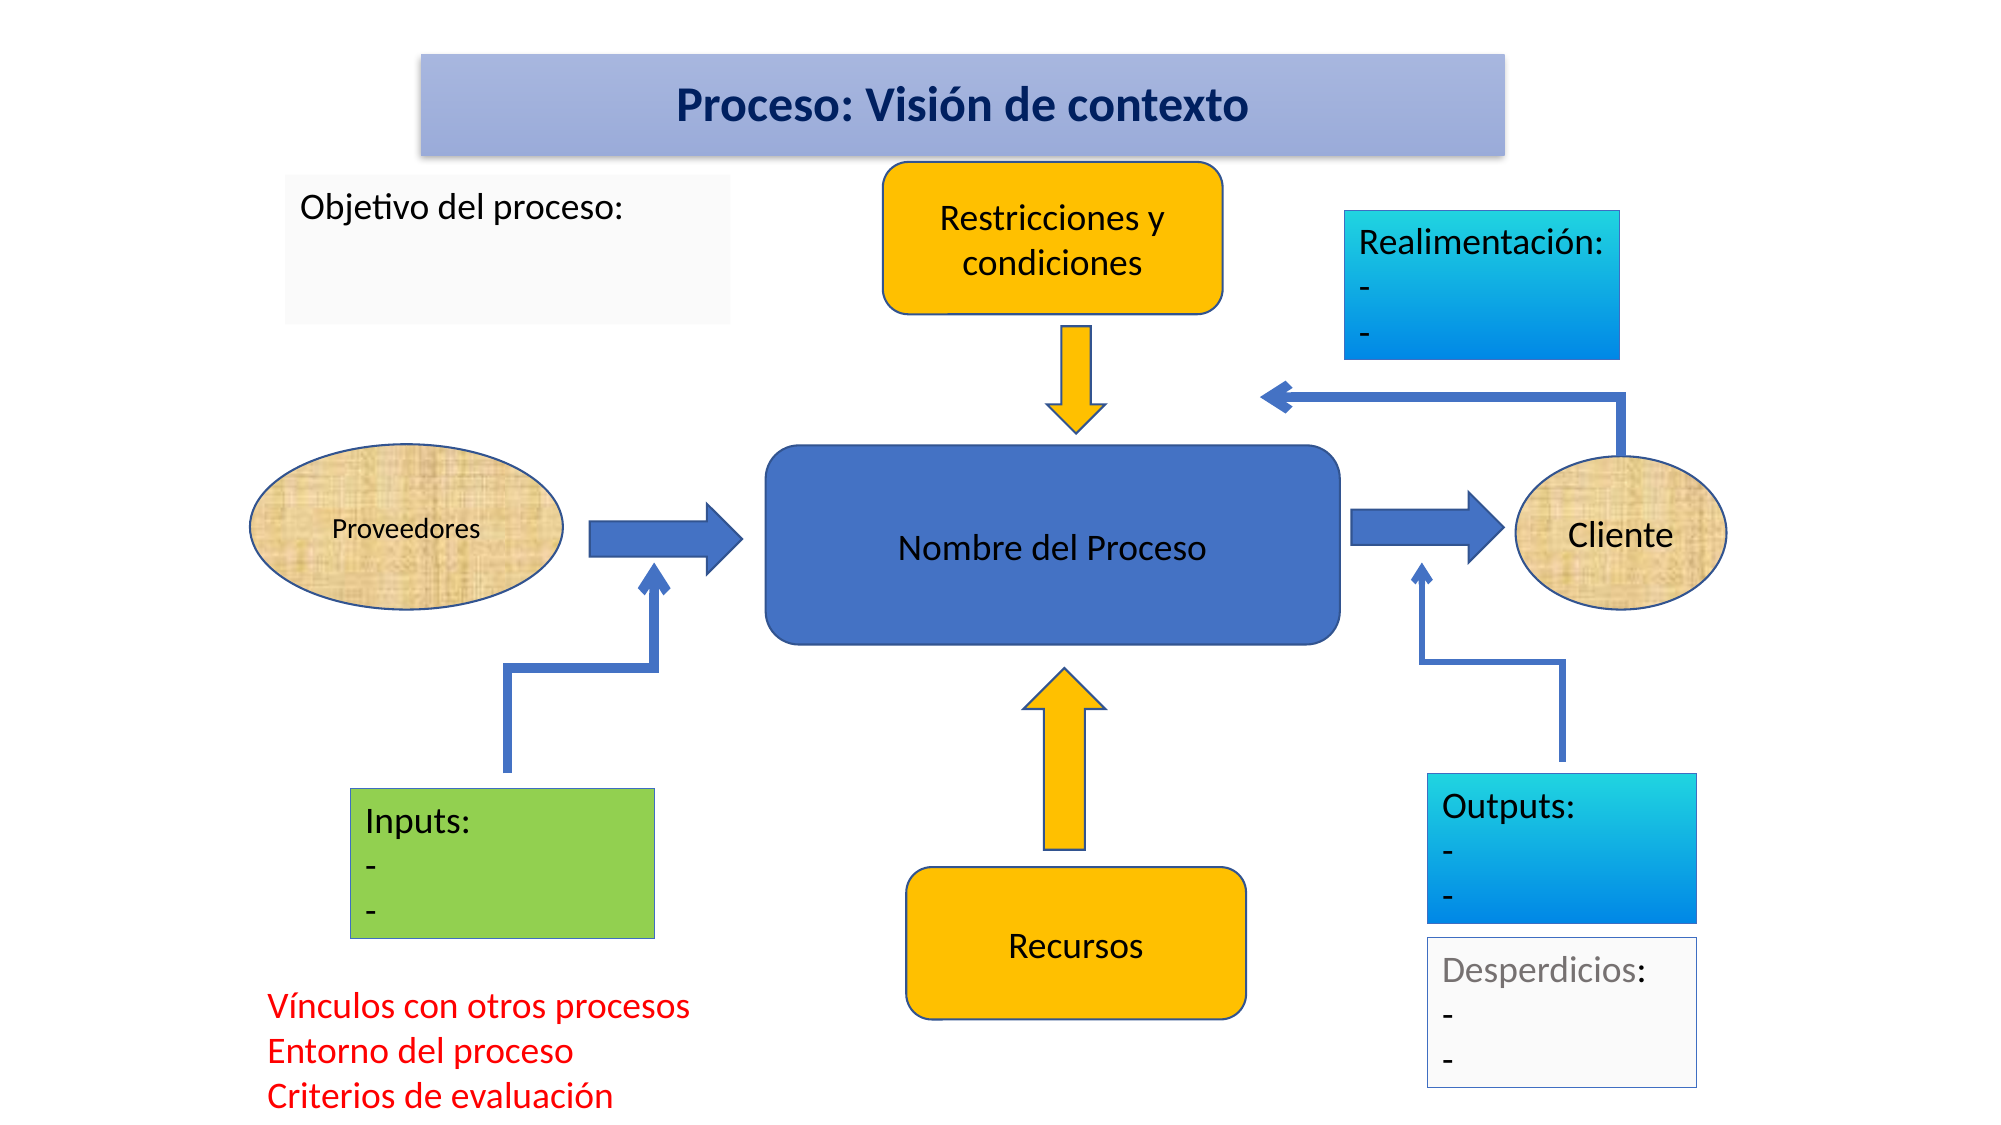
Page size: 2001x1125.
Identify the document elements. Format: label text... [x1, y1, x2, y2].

text_box Recursos [905, 866, 1248, 1021]
text_box Outputs: - - [1427, 773, 1697, 924]
text_box Objetivo del proceso: [285, 174, 731, 325]
text_box Proveedores [248, 443, 564, 611]
text_box Vínculos con otros procesos Entorno del proceso Criterios de evaluación [252, 973, 706, 1124]
title Proceso: Visión de contexto [421, 54, 1505, 156]
text_box Realimentación: - - [1344, 210, 1620, 360]
text_box [1044, 325, 1108, 436]
text_box [1471, 493, 1506, 562]
text_box Inputs: - - [350, 788, 655, 939]
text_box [475, 594, 687, 742]
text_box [1392, 591, 1592, 733]
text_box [1410, 245, 1471, 608]
text_box Restricciones y condiciones [881, 160, 1224, 316]
text_box [588, 501, 744, 577]
text_box [1350, 508, 1410, 546]
text_box Nombre del Proceso [764, 444, 1341, 646]
text_box Cliente [1514, 455, 1728, 611]
text_box [1020, 666, 1108, 851]
text_box Desperdicios: - - [1427, 937, 1697, 1088]
